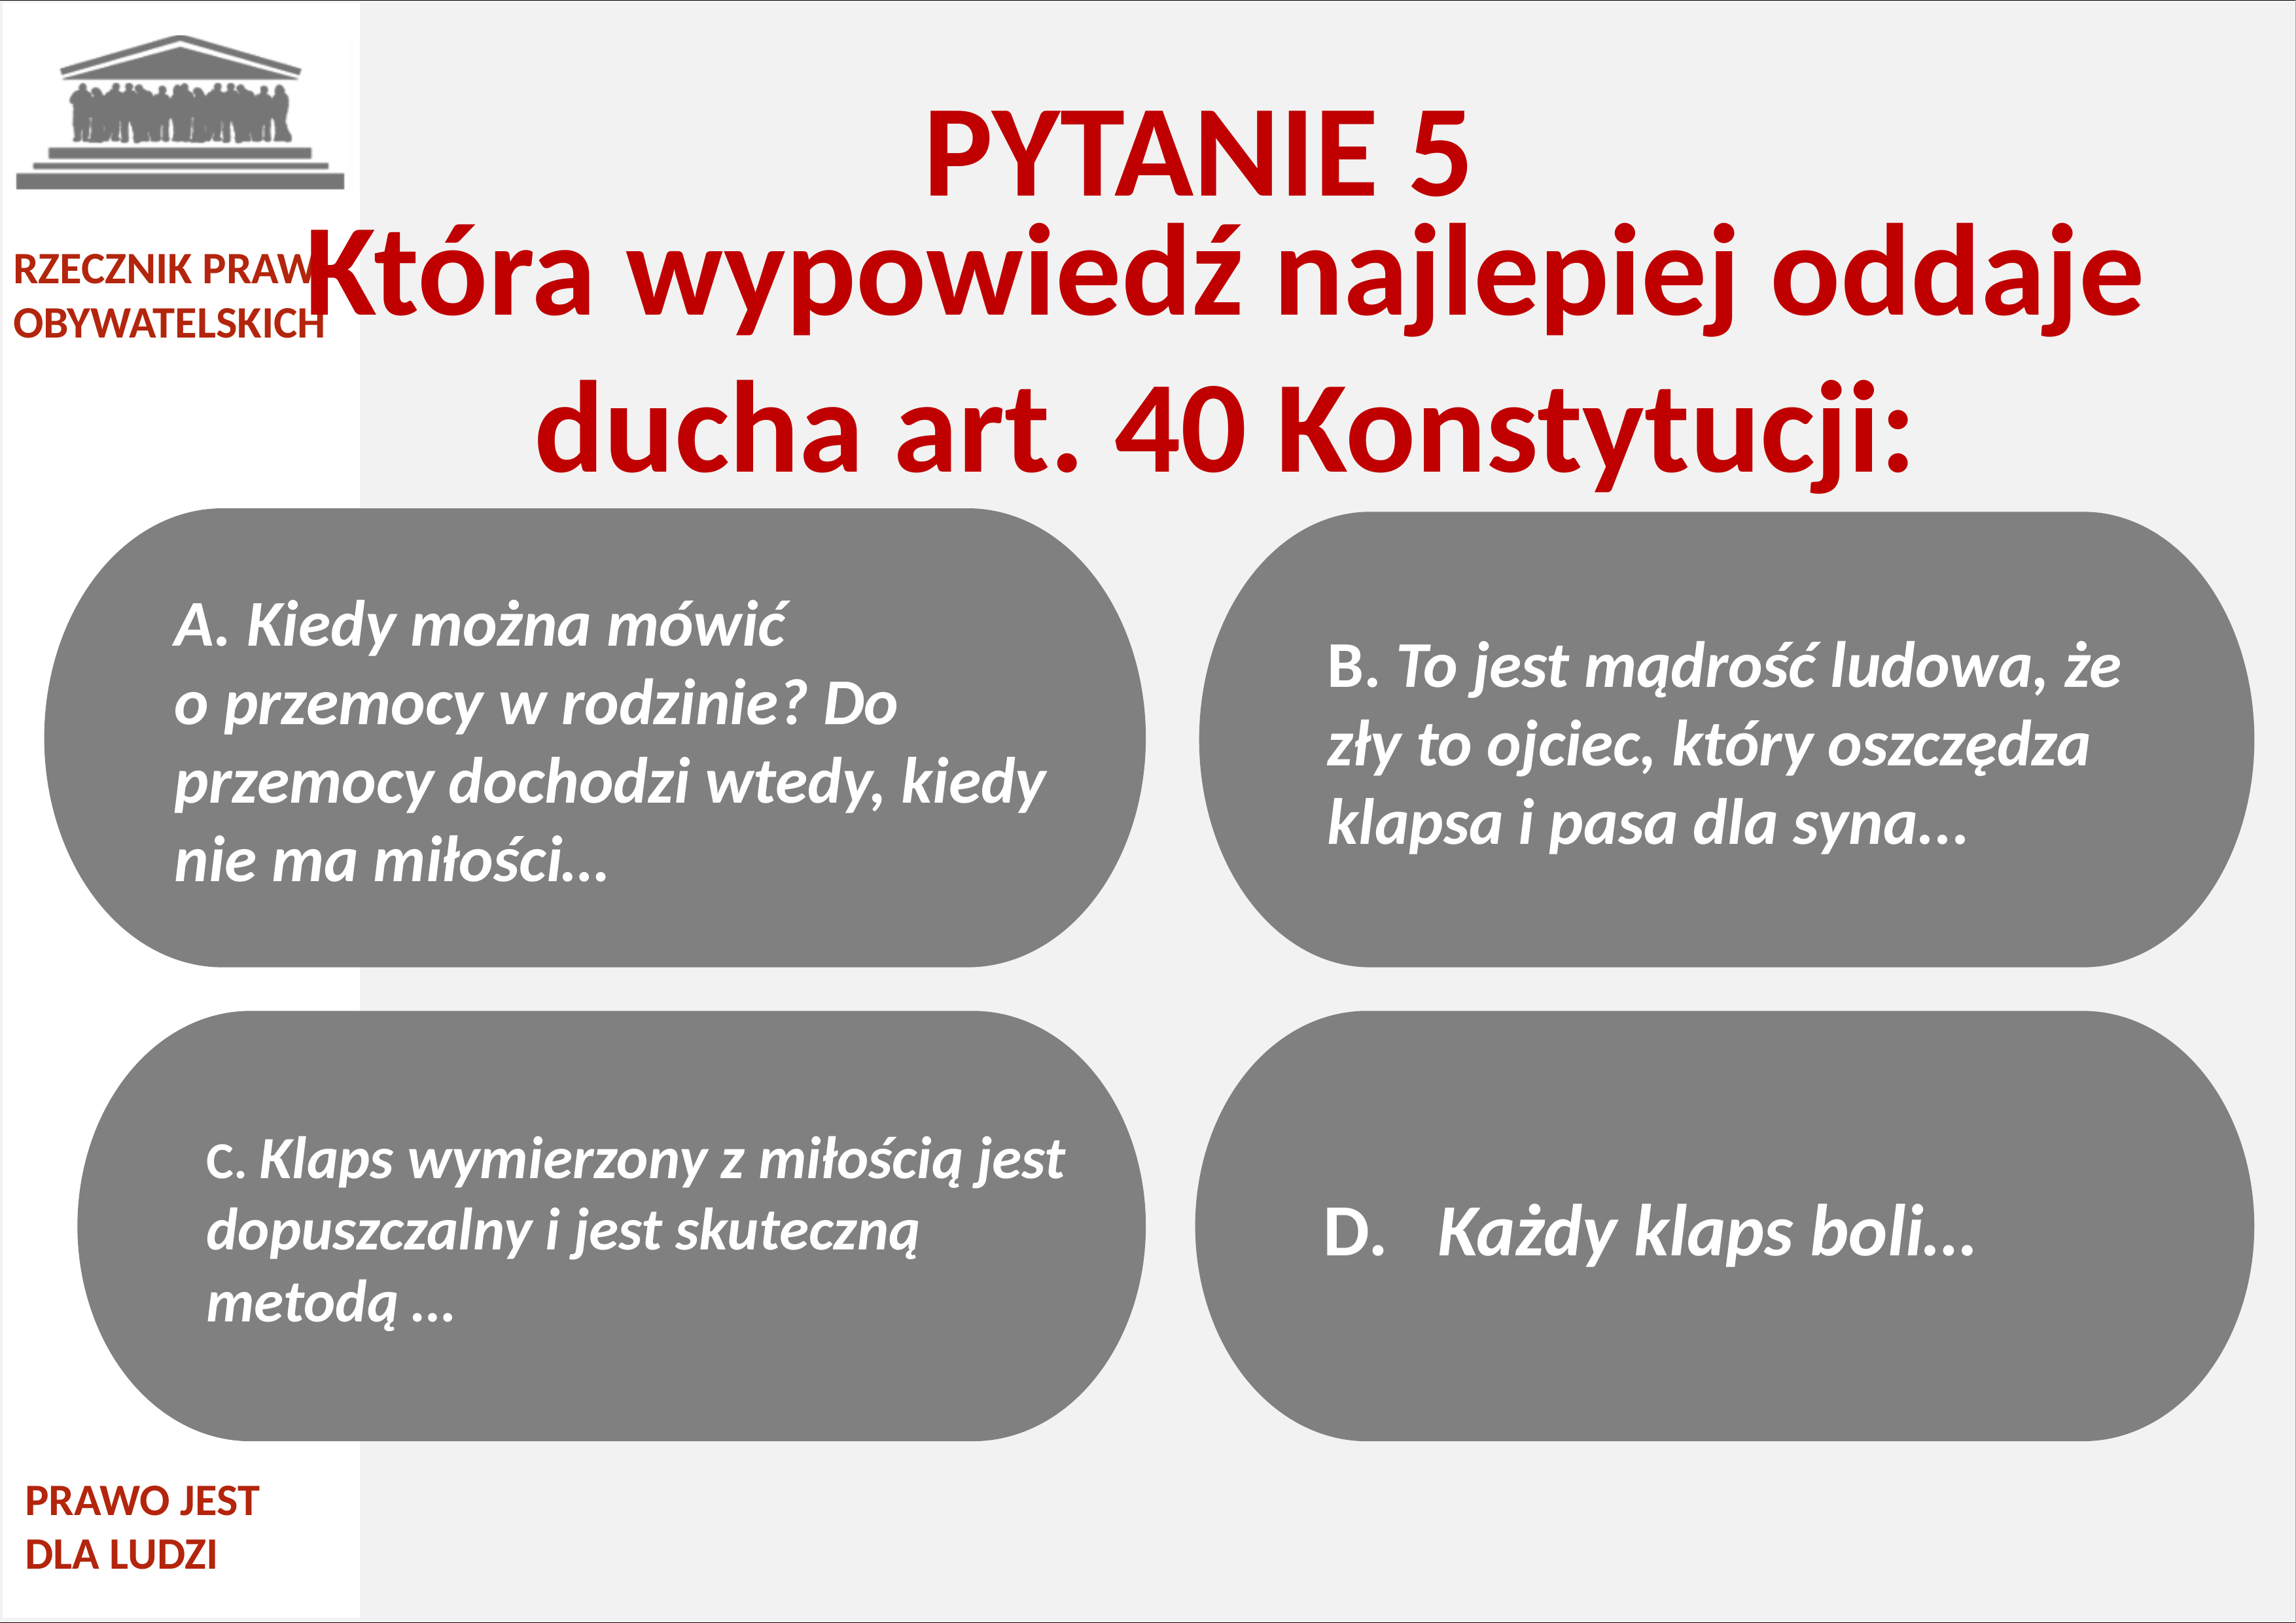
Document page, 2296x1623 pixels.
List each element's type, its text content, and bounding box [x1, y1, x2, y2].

text_box Która wypowiedź najlepiej oddaje ducha art. 40 Konstytucji: [232, 234, 2220, 510]
text_box Kiedy można mówić o przemocy w rodzinie? Do przemocy dochodzi wtedy, kiedy nie ma miłości… [44, 508, 1146, 968]
text_box [1, 358, 361, 1620]
text_box RZECZNIK PRAW OBYWATELSKICH [0, 227, 232, 358]
text_box C. Klaps wymierzony z miłością jest dopuszczalny i jest skuteczną metodą … [77, 1011, 1146, 1442]
text_box D. Każdy klaps boli… [1195, 1011, 2255, 1442]
picture [7, 35, 353, 194]
text_box [1, 1, 361, 227]
text_box PYTANIE 5 [12, 54, 2296, 234]
text_box PRAWO JEST DLA LUDZI [3, 1459, 361, 1590]
text_box [0, 234, 2296, 1623]
text_box B. To jest mądrość ludowa, że zły to ojciec, który oszczędza klapsa i pasa dla syna... [1199, 512, 2255, 968]
text_box [0, 0, 2296, 227]
